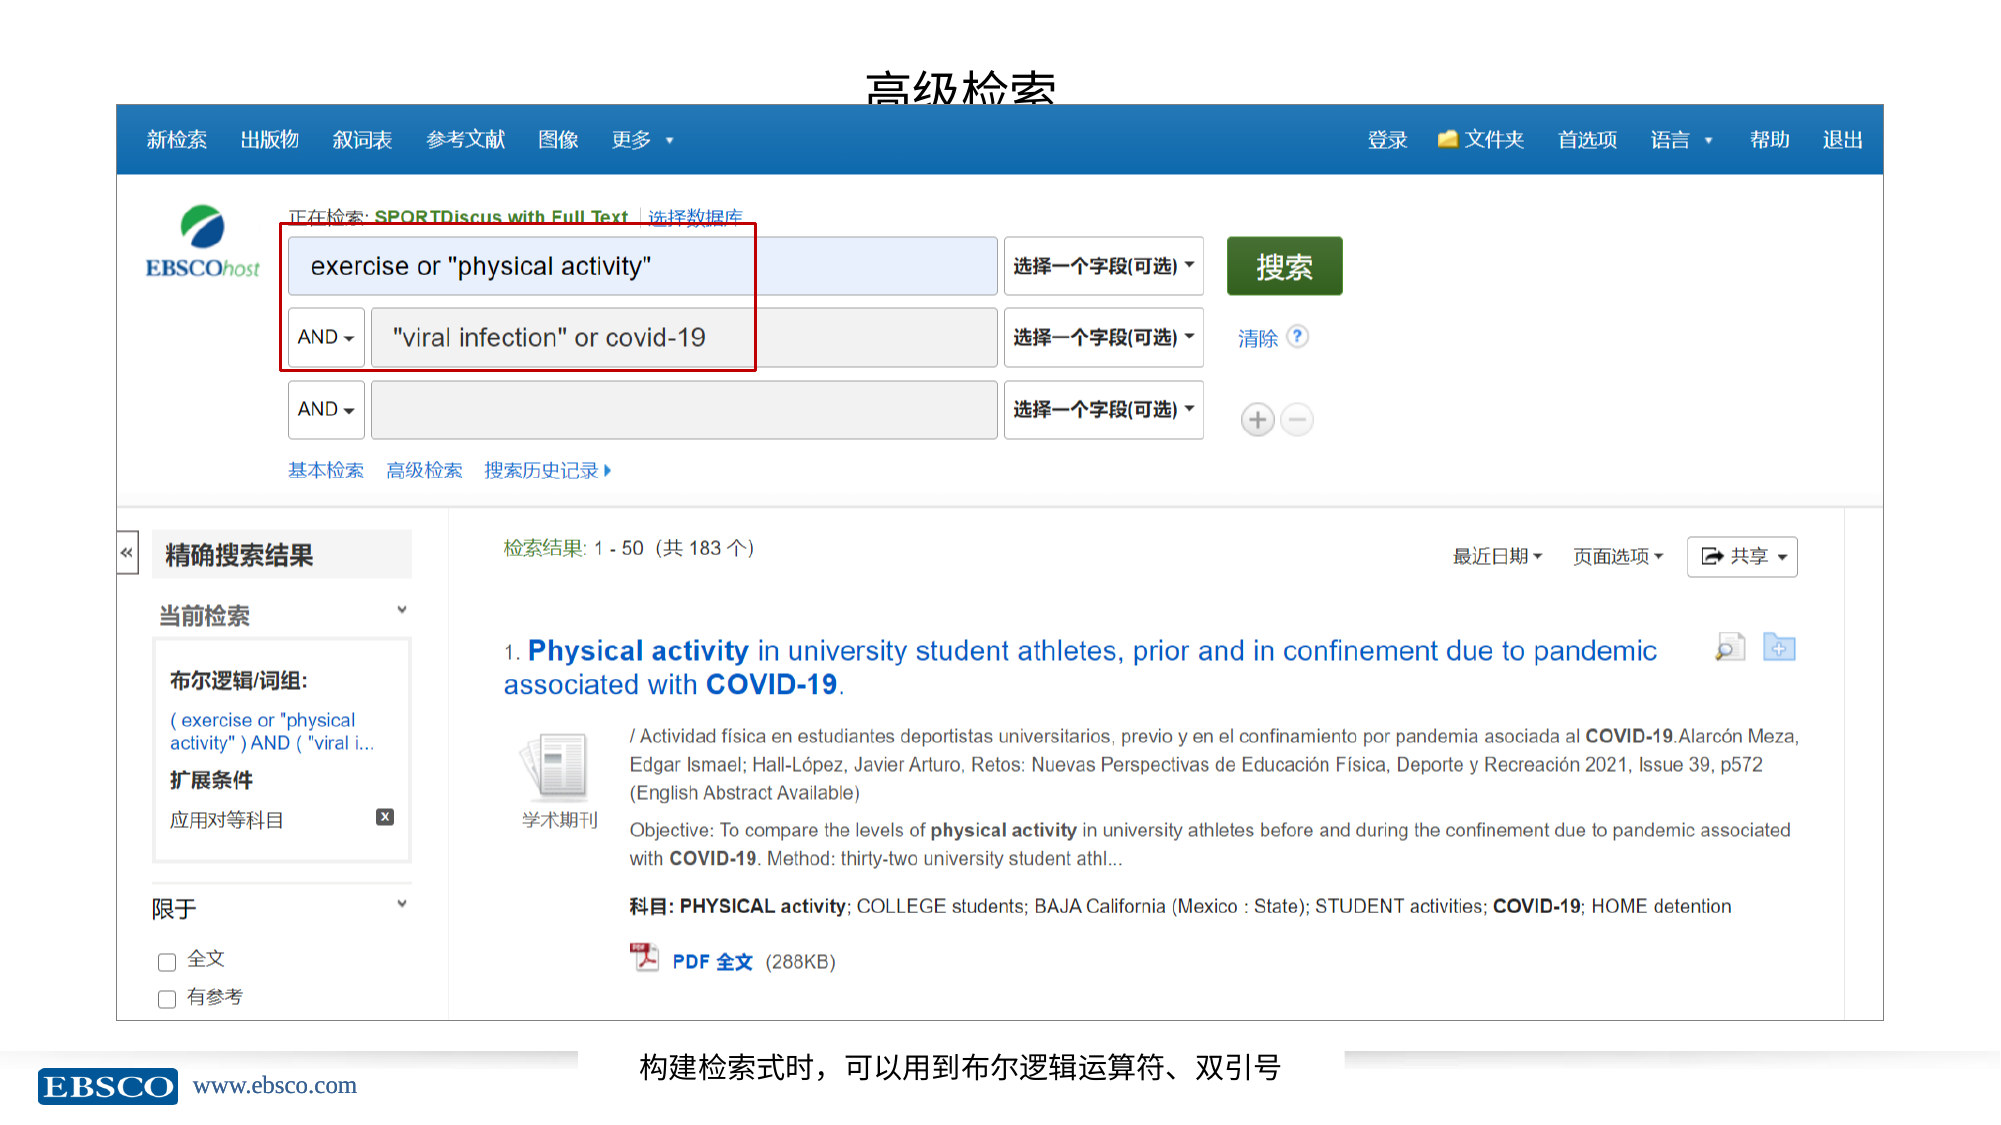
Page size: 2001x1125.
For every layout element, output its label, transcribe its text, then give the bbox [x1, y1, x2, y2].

text_box 构建检索式时，可以用到布尔逻辑运算符、双引号 [578, 1042, 1345, 1093]
text_box 高级检索 [849, 0, 1073, 103]
picture [115, 104, 1885, 1021]
picture [0, 1028, 2000, 1105]
